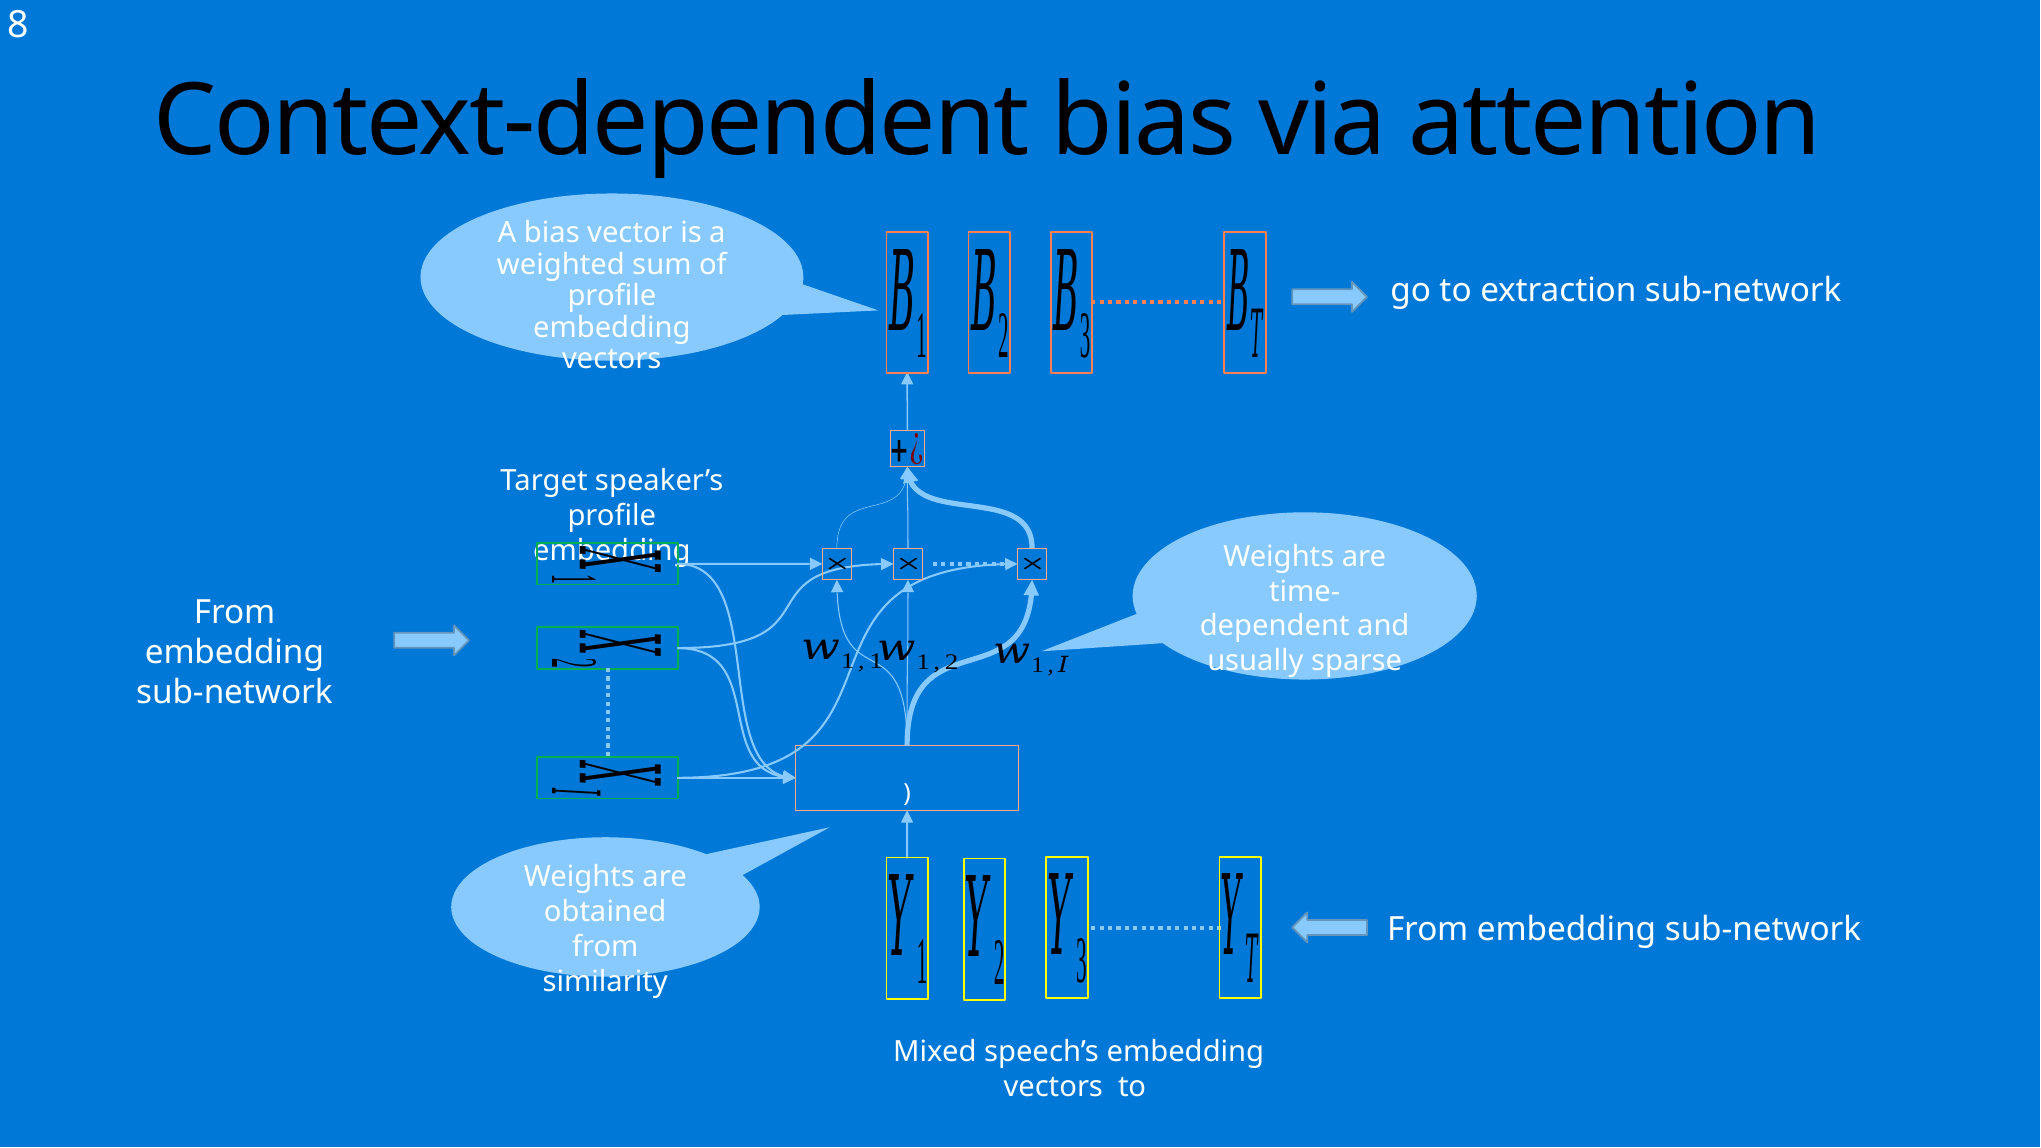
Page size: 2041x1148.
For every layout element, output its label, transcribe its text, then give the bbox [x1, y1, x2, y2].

text_box Target speaker’s profile embedding [471, 453, 753, 574]
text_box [480, 600, 676, 741]
text_box Weights are obtained from similarity [450, 826, 831, 978]
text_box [886, 857, 1261, 1000]
text_box go to extraction sub-network [1375, 260, 1857, 316]
text_box Weights are time-dependent and usually sparse [1053, 511, 1478, 681]
text_box [1291, 281, 1368, 313]
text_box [676, 563, 1018, 779]
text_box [886, 599, 1053, 726]
text_box [1291, 911, 1368, 944]
text_box A bias vector is a weighted sum of profile embedding vectors [419, 192, 880, 362]
text_box [393, 624, 470, 657]
slide_number 8 [0, 0, 452, 54]
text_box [831, 471, 913, 543]
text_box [887, 232, 1266, 373]
title Context-dependent bias via attention [129, 53, 1889, 193]
text_box From embedding sub-network [1372, 899, 1877, 955]
text_box From embedding sub-network [92, 582, 378, 718]
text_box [928, 444, 1011, 570]
